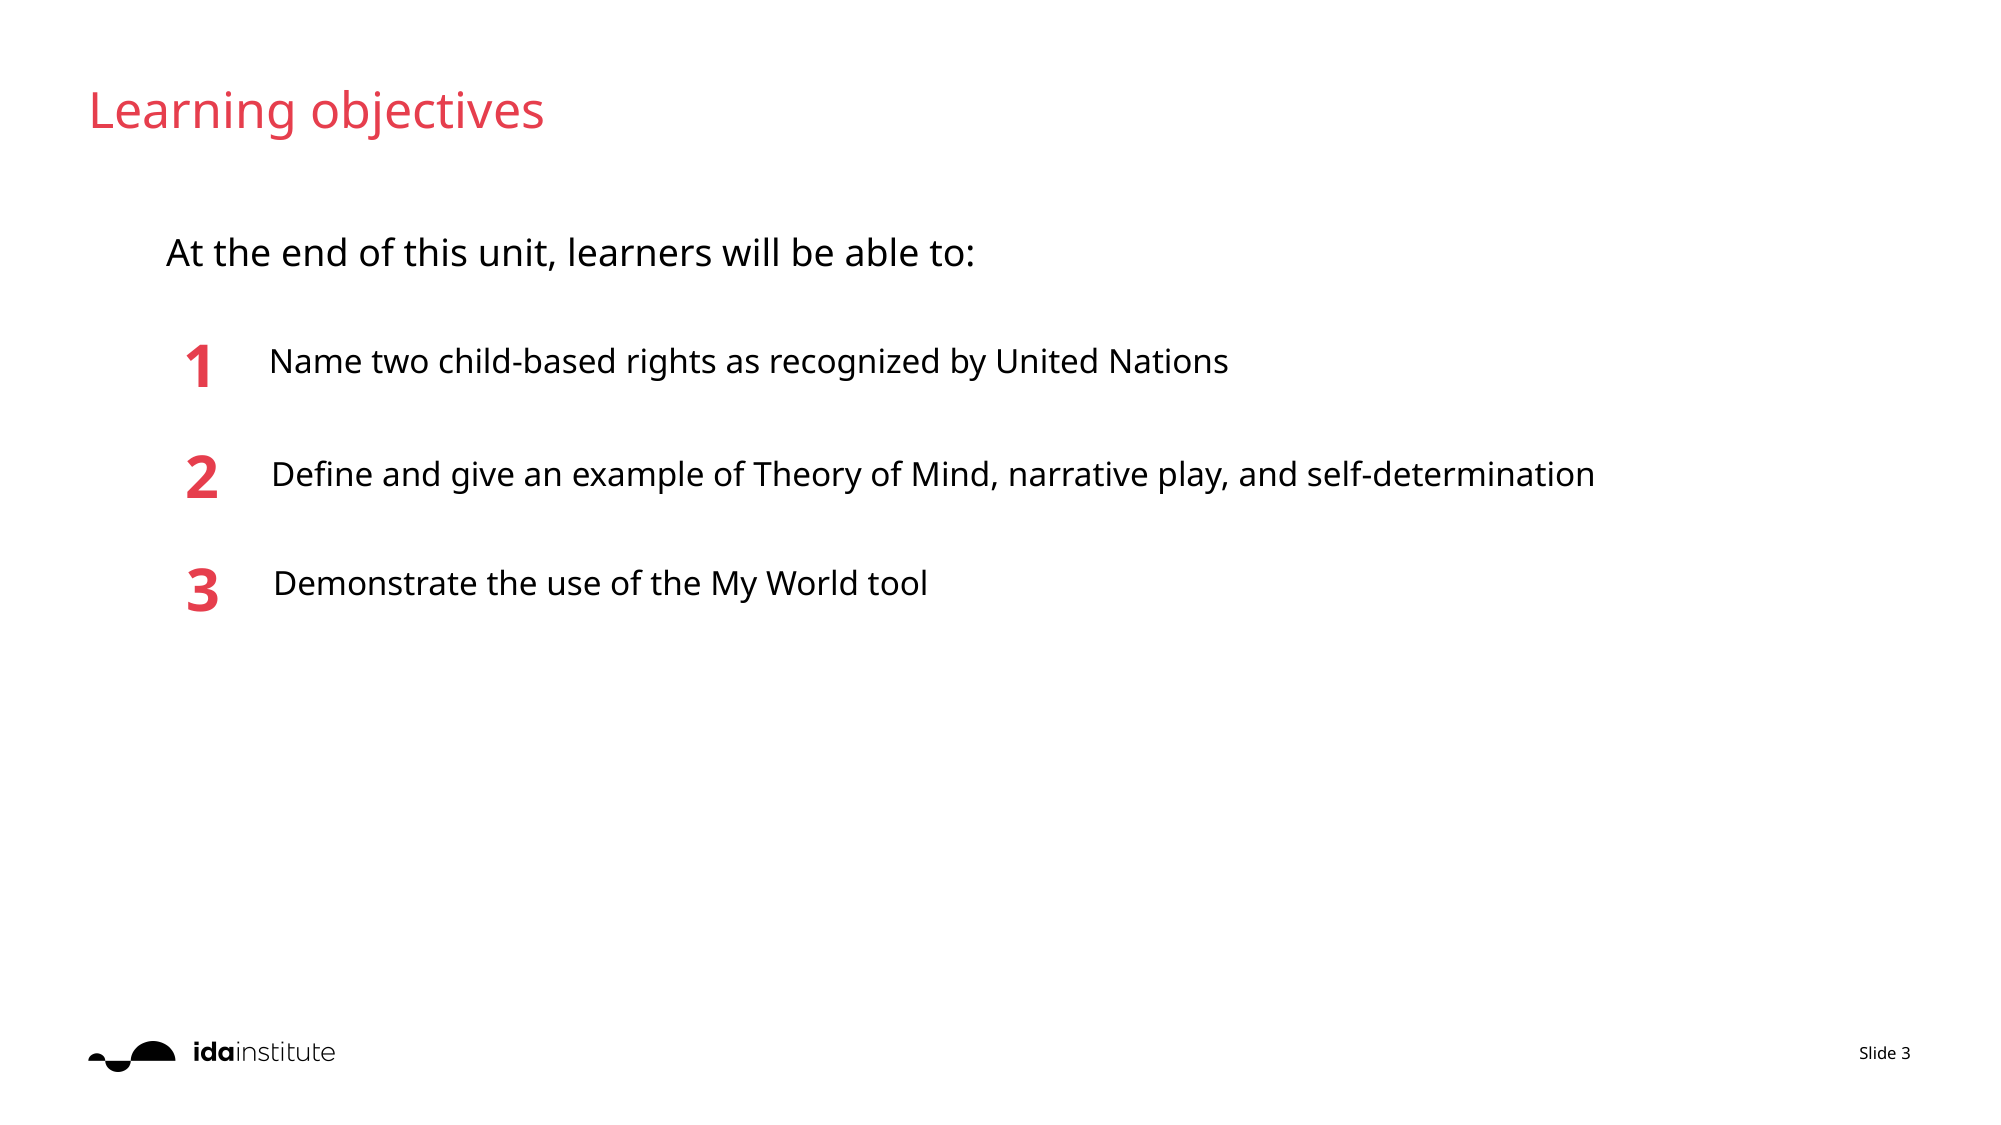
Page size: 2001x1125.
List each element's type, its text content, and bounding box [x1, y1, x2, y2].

picture [88, 1041, 335, 1072]
text_box Demonstrate the use of the My World tool [258, 533, 1824, 628]
text_box At the end of this unit, learners will be able to: [151, 221, 1546, 326]
text_box 2 [170, 424, 255, 519]
title Learning objectives [88, 88, 1911, 222]
text_box Define and give an example of Theory of Mind, narrative play, and self-determination [256, 424, 1824, 518]
slide_number Slide 3 [1785, 1030, 1911, 1066]
text_box 3 [171, 537, 256, 631]
text_box Name two child-based rights as recognized by United Nations [254, 311, 1824, 406]
text_box 1 [168, 326, 254, 408]
